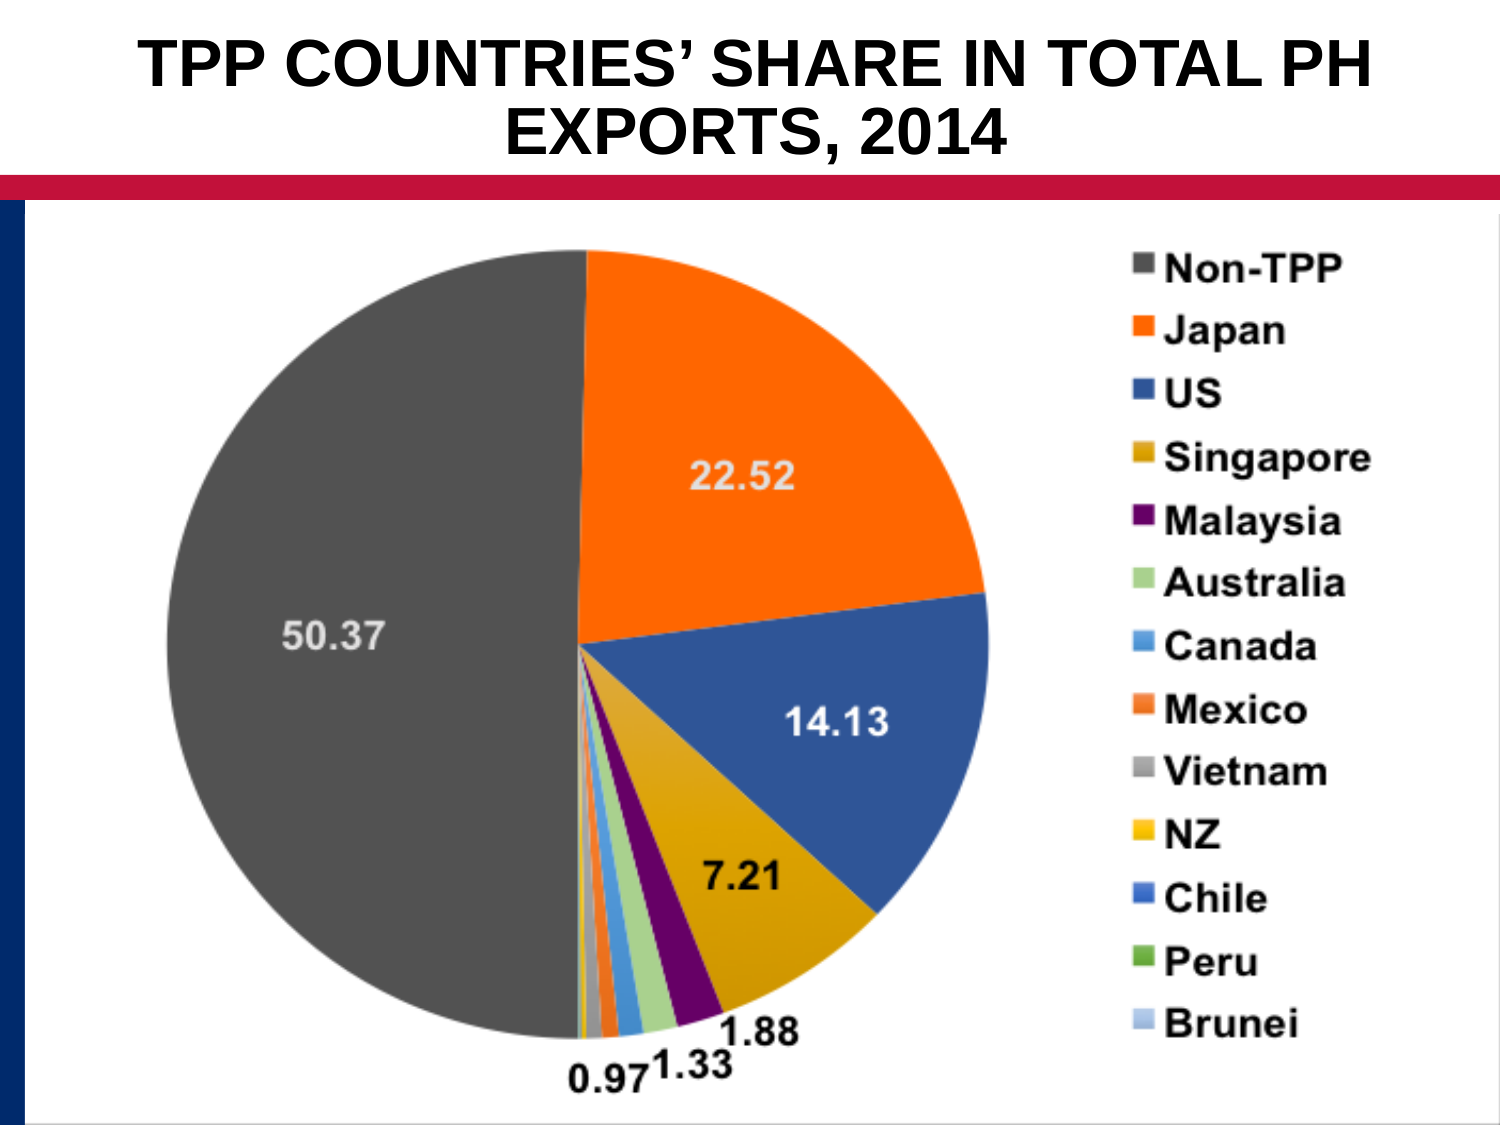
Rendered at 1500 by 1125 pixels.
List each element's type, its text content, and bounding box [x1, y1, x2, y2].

title TPP COUNTRIES’ SHARE IN TOTAL PH EXPORTS, 2014 [75, 24, 1438, 163]
picture [24, 214, 1500, 1125]
